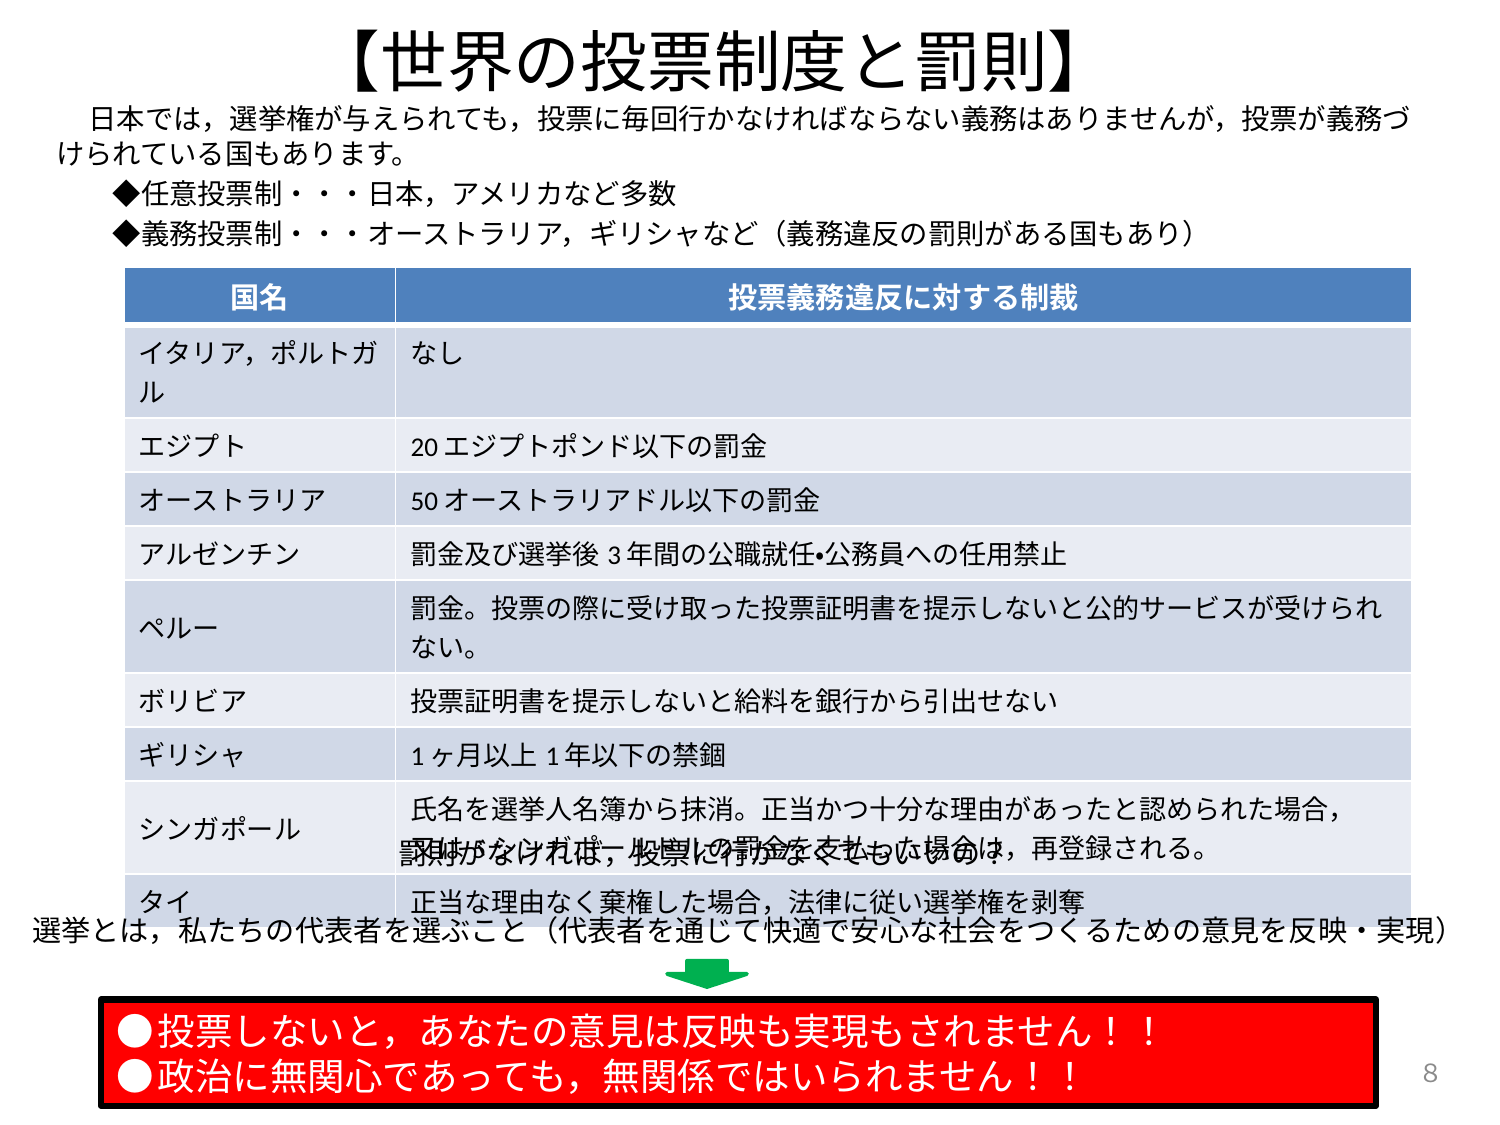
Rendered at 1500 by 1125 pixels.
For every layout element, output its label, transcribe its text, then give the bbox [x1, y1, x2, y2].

text_box ●投票しないと，あなたの意見は反映も実現もされません！！ ●政治に無関心であっても，無関係ではいられません！！ [100, 999, 1376, 1106]
table_cell シンガポール [125, 782, 395, 873]
text_box [665, 960, 749, 989]
text_box 選挙とは，私たちの代表者を選ぶこと（代表者を通じて快適で安心な社会をつくるための意見を反映・実現） [10, 900, 1486, 960]
table_header 国名 [125, 268, 395, 322]
subtitle 日本では，選挙権が与えられても，投票に毎回行かなければならない義務はありませんが，投票が義務づけられている国もあります。 ◆任意投票制・・・日本，アメリカなど多数 ◆義務投票制・・・オーストラリア，ギリシャなど（義務違反の罰則がある国もあり） [41, 90, 1447, 303]
table_cell ボリビア [125, 674, 395, 726]
table_cell 1ヶ月以上1年以下の禁錮 [396, 728, 1411, 780]
table_cell イタリア，ポルトガル [125, 328, 395, 417]
table_cell ペルー [125, 581, 395, 672]
table_cell 正当な理由なく棄権した場合，法律に従い選挙権を剥奪 [396, 875, 1411, 900]
table_cell 50オーストラリアドル以下の罰金 [396, 473, 1411, 525]
text_box 罰則がなければ，投票に行かなくてもいいの？ [383, 822, 1055, 881]
table_header 投票義務違反に対する制裁 [396, 268, 1411, 322]
table_cell 投票証明書を提示しないと給料を銀行から引出せない [396, 674, 1411, 726]
table_cell エジプト [125, 419, 395, 471]
table_cell ギリシャ [125, 728, 395, 780]
table_cell アルゼンチン [125, 527, 395, 579]
table_cell 20エジプトポンド以下の罰金 [396, 419, 1411, 471]
table_cell オーストラリア [125, 473, 395, 525]
title 【世界の投票制度と罰則】 [76, 6, 1352, 90]
table_cell なし [396, 328, 1411, 417]
slide_number ８ [1108, 1042, 1459, 1103]
table_cell 罰金及び選挙後3年間の公職就任・公務員への任用禁止 [396, 527, 1411, 579]
table_cell 罰金。投票の際に受け取った投票証明書を提示しないと公的サービスが受けられない。 [396, 581, 1411, 672]
table_cell タイ [125, 875, 395, 900]
table_cell 氏名を選挙人名簿から抹消。正当かつ十分な理由があったと認められた場合， 又は5シンガポールドルの罰金を支払った場合は，再登録される。 [396, 782, 1411, 873]
